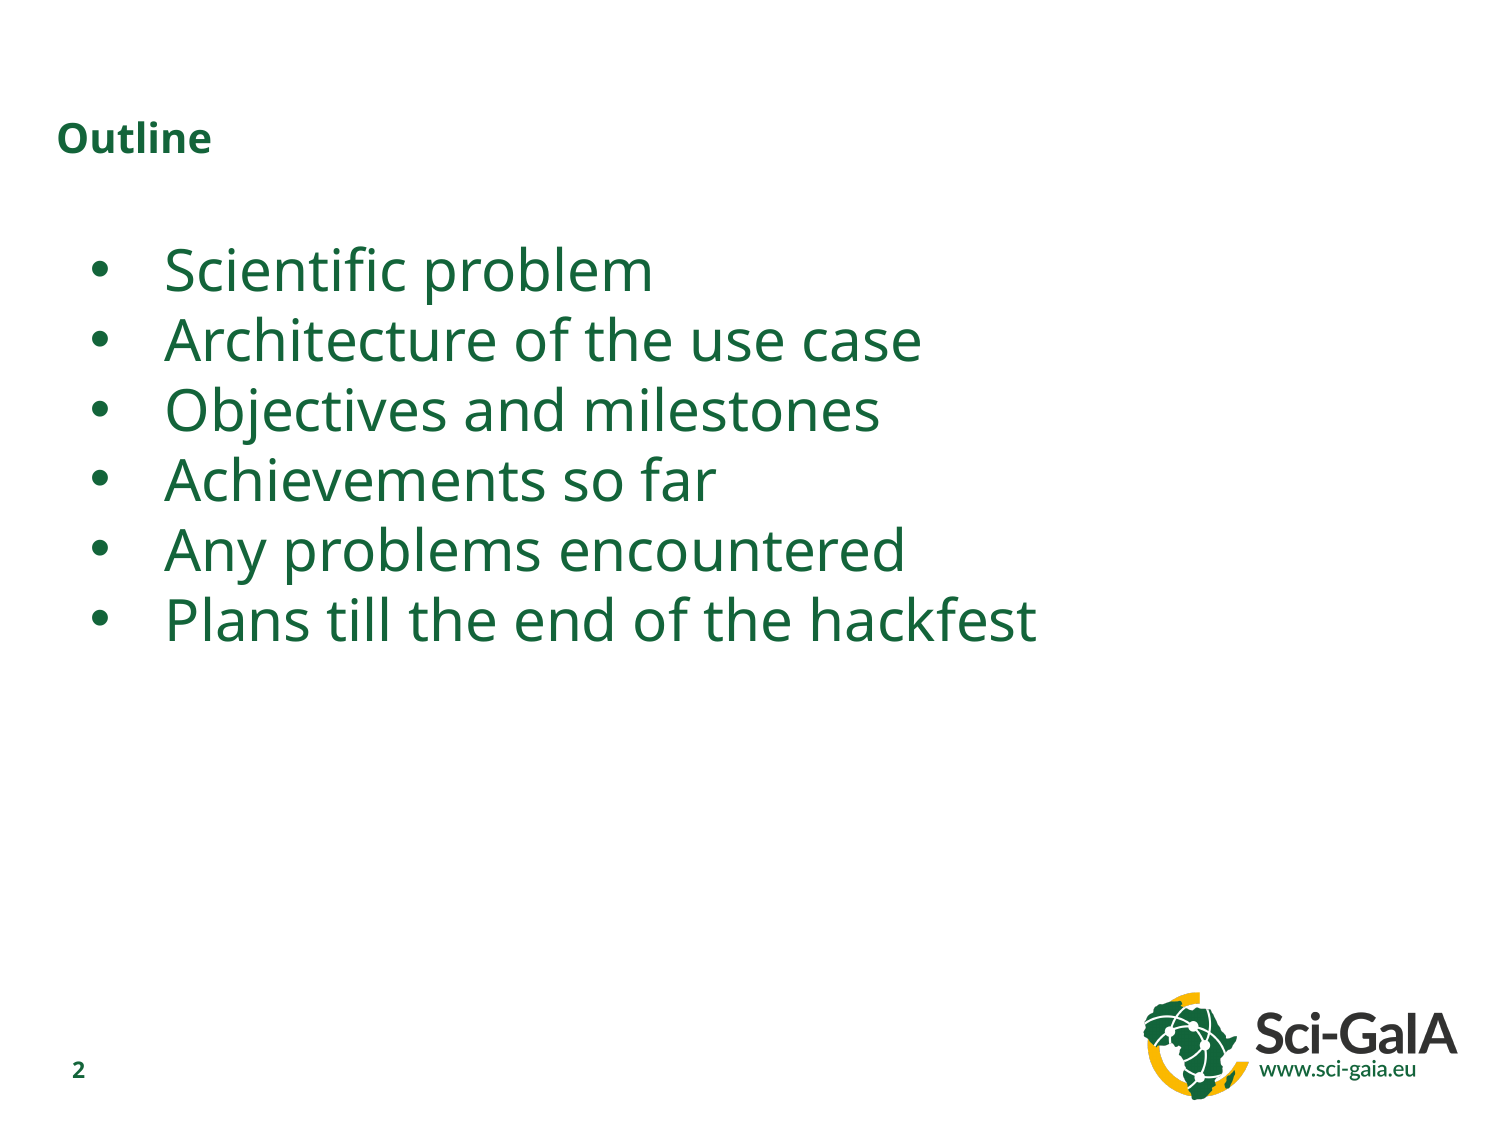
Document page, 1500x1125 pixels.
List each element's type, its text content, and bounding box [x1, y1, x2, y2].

text_box Scientific problem Architecture of the use case Objectives and milestones Achievements so far Any problems encountered Plans till the end of the hackfest [75, 225, 1422, 914]
title Outline [40, 67, 1391, 206]
picture [1137, 985, 1466, 1106]
slide_number 2 [57, 1050, 126, 1092]
